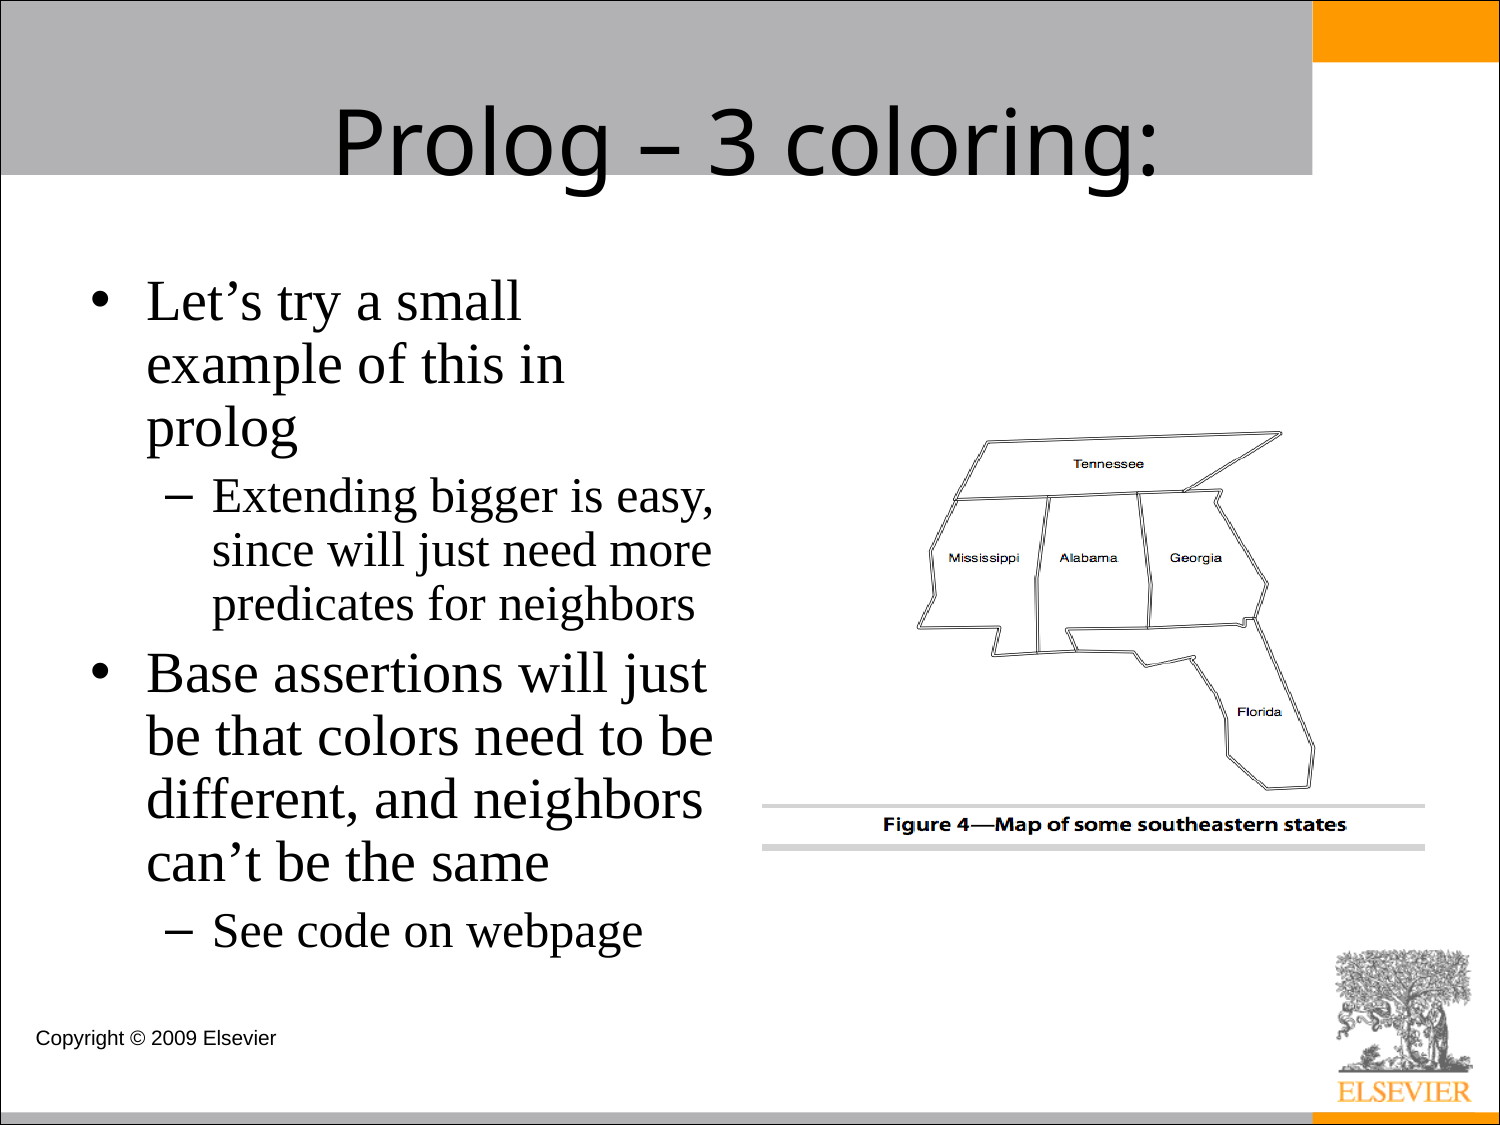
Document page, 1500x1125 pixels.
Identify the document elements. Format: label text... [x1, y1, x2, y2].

text_box Copyright © 2009 Elsevier [29, 1024, 507, 1065]
text_box [0, 0, 1500, 1125]
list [762, 262, 1426, 1006]
picture [1334, 949, 1473, 1102]
list Let’s try a small example of this in prolog Extending bigger is easy, since will just need more predicates for neighbors Base assertions will just be that colors need to be different, and neighbors can’t be the same See code on webpage [75, 262, 738, 1005]
title Prolog – 3 coloring: [75, 45, 1425, 233]
